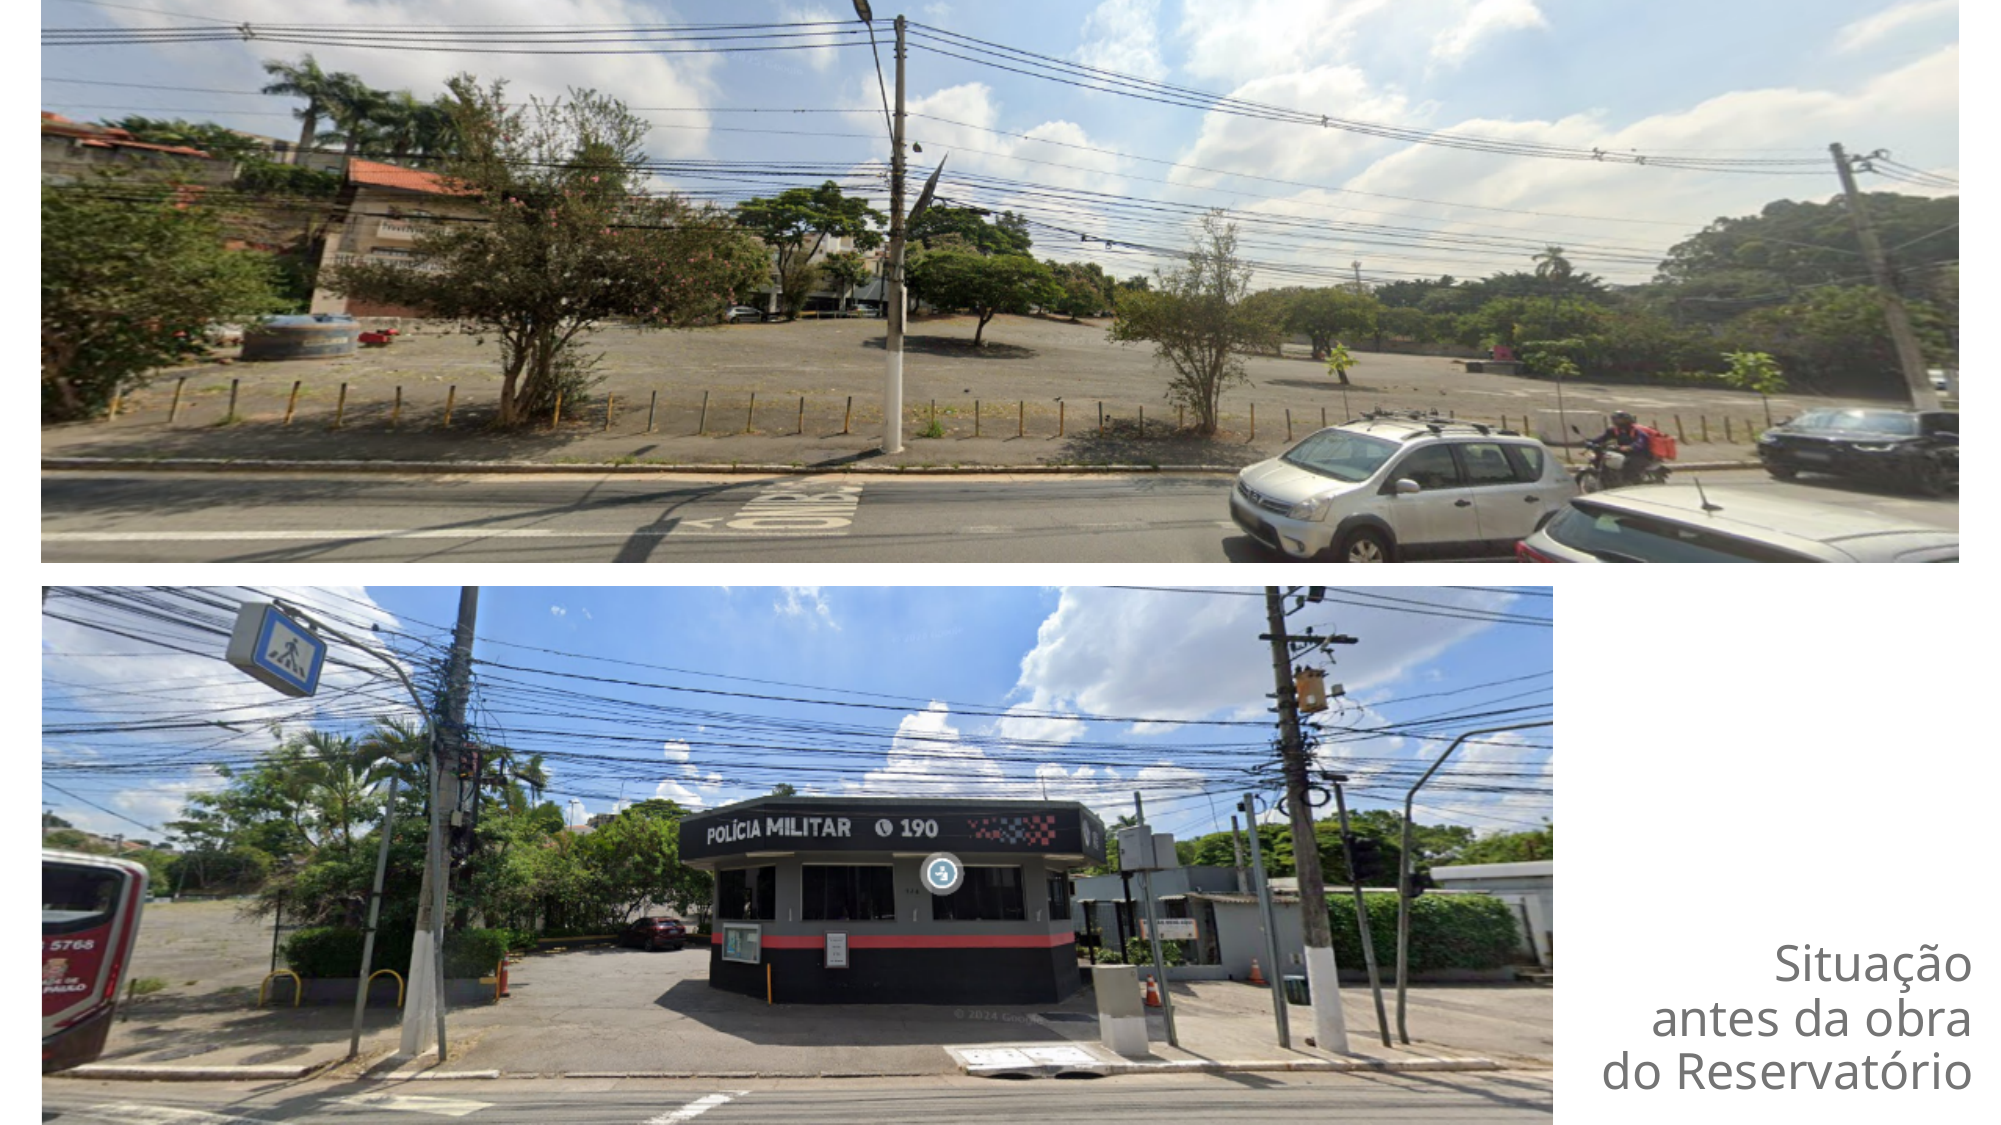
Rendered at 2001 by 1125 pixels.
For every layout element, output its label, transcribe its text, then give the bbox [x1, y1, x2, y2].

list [41, 0, 1959, 563]
picture [41, 585, 1554, 1125]
text_box Situação antes da obra do Reservatório [1554, 952, 1989, 1087]
